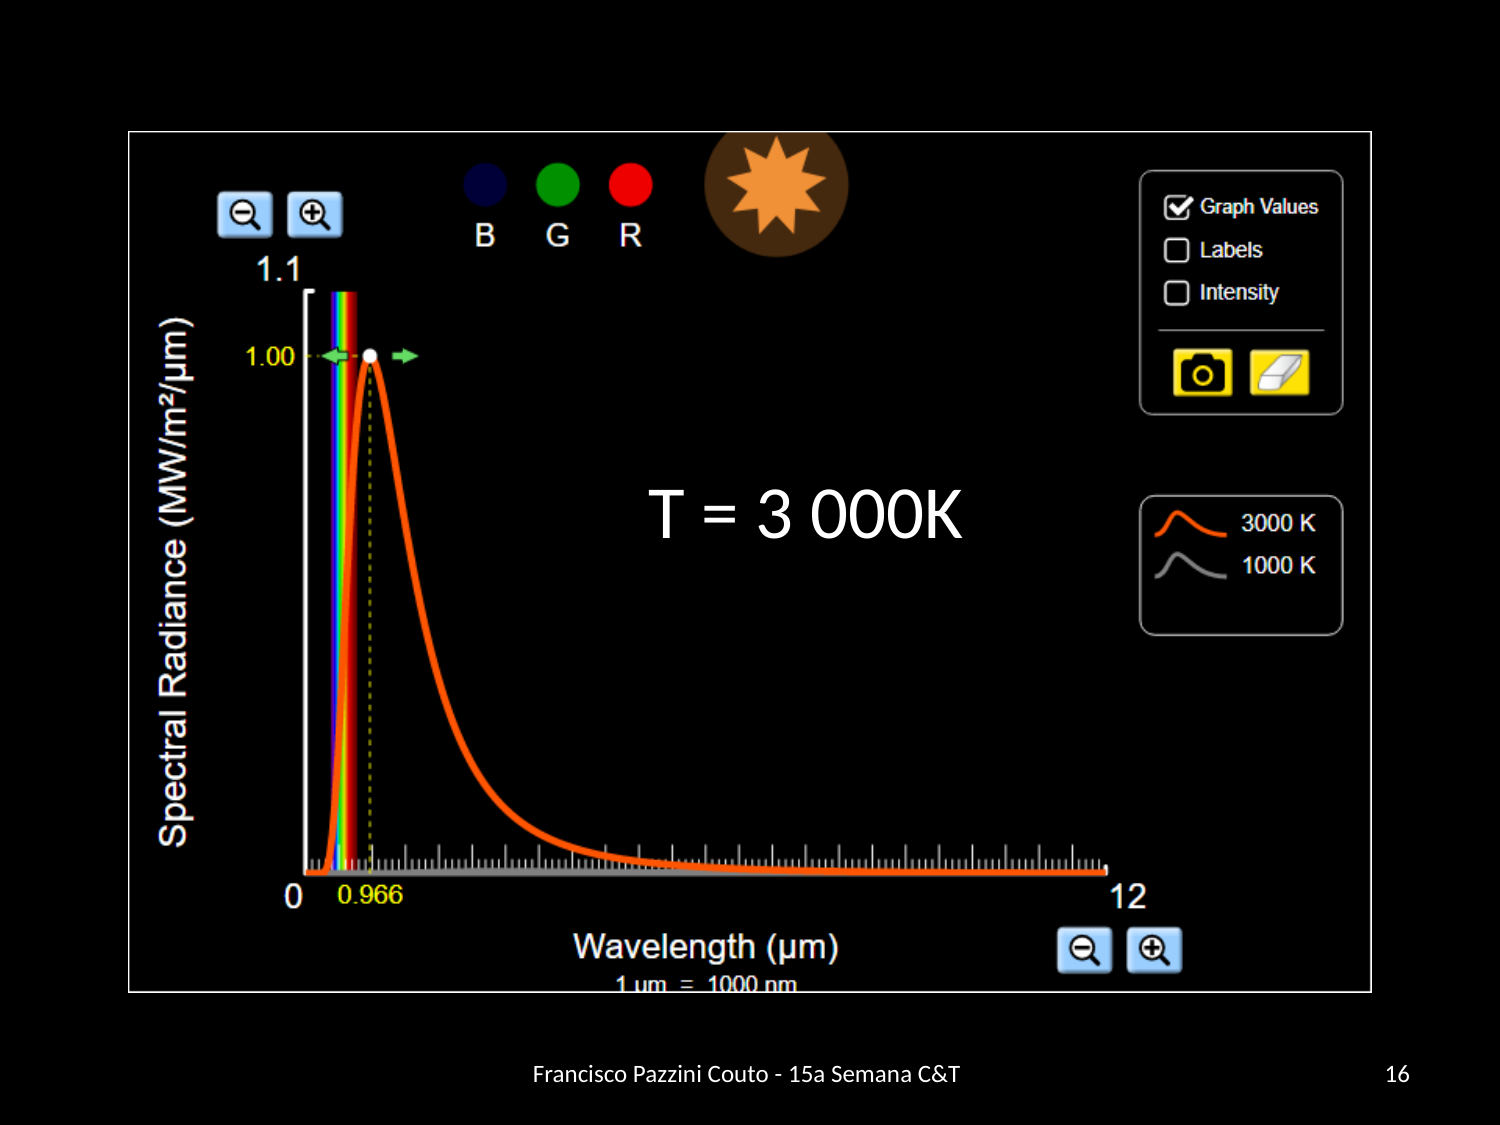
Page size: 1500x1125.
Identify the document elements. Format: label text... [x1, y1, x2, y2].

slide_number 16 [1074, 1042, 1425, 1103]
picture [127, 131, 1373, 994]
footer Francisco Pazzini Couto - 15a Semana C&T [512, 1042, 988, 1103]
